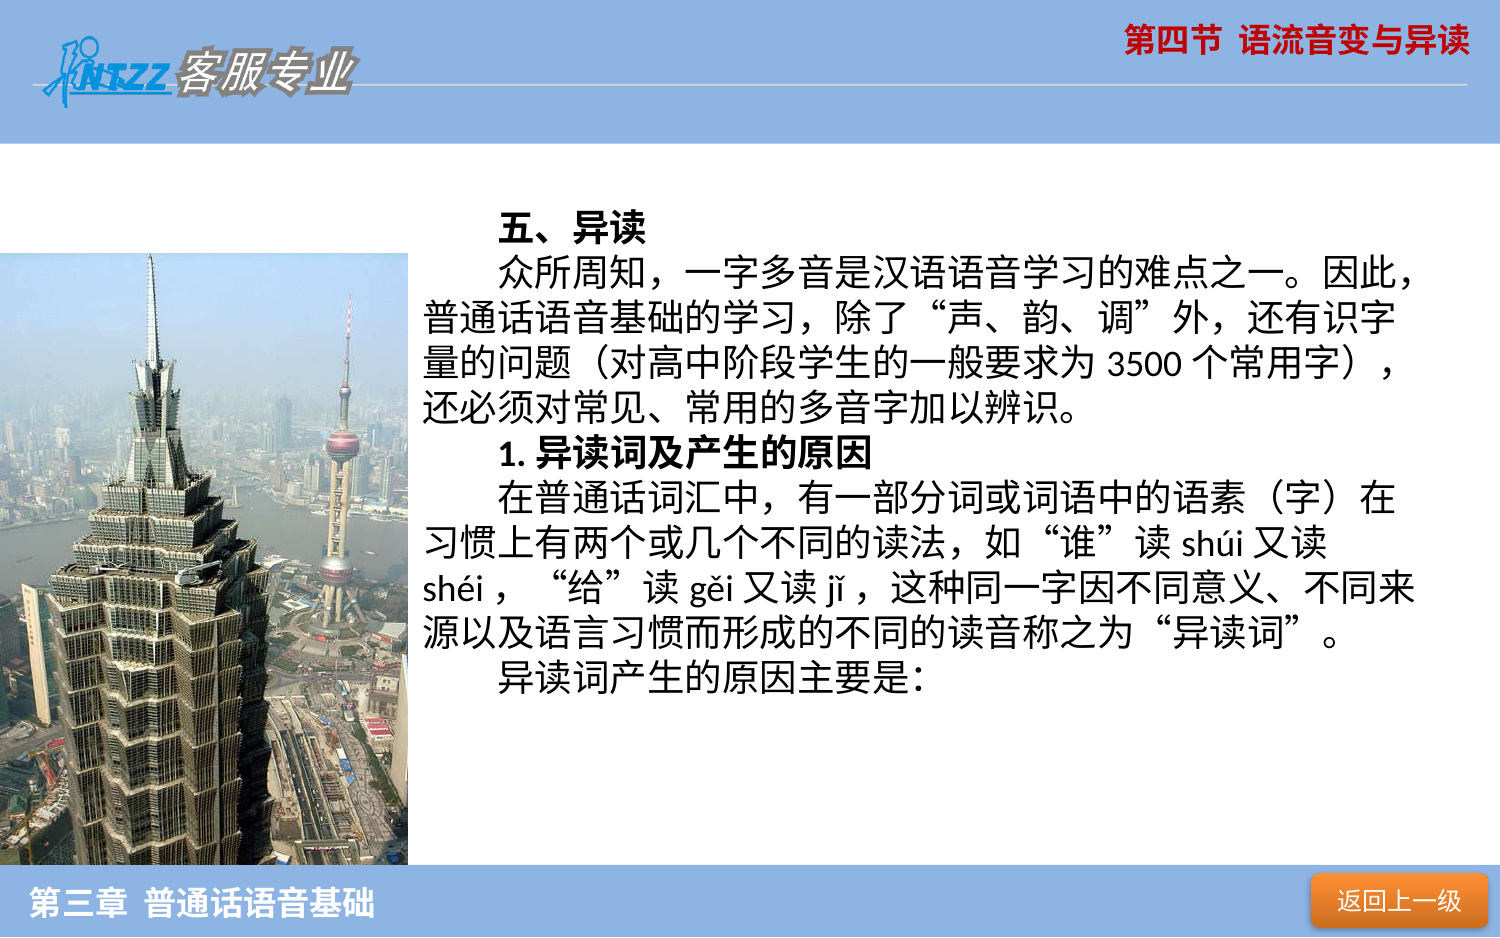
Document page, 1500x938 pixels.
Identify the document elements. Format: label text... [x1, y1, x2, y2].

picture [74, 64, 84, 86]
text_box 第三章 普通话语音基础 [17, 876, 467, 928]
picture [101, 73, 111, 85]
picture [0, 253, 408, 866]
picture [63, 44, 75, 72]
picture [85, 85, 92, 91]
picture [67, 36, 362, 108]
text_box [0, 864, 1500, 937]
picture [82, 40, 96, 55]
text_box 第四节 语流音变与异读 [868, 13, 1483, 65]
text_box 返回上一级 [1311, 873, 1489, 929]
text_box [0, 0, 1500, 144]
text_box 五、异读 众所周知，一字多音是汉语语音学习的难点之一。因此，普通话语音基础的学习，除了“声、韵、调”外，还有识字量的问题（对高中阶段学生的一般要求为3500个常用字），还必须对常见、常用的多音字加以辨识。 1.异读词及产生的原因 在普通话词汇中，有一部分词或词语中的语素（字）在习惯上有两个或几个不同的读法，如“谁”读shúi又读shéi，“给”读gěi又读jǐ，这种同一字因不同意义、不同来源以及语言习惯而形成的不同的读音称之为“异读词”。 异读词产生的原因主要是： [407, 197, 1447, 707]
picture [74, 48, 85, 66]
picture [40, 36, 85, 108]
